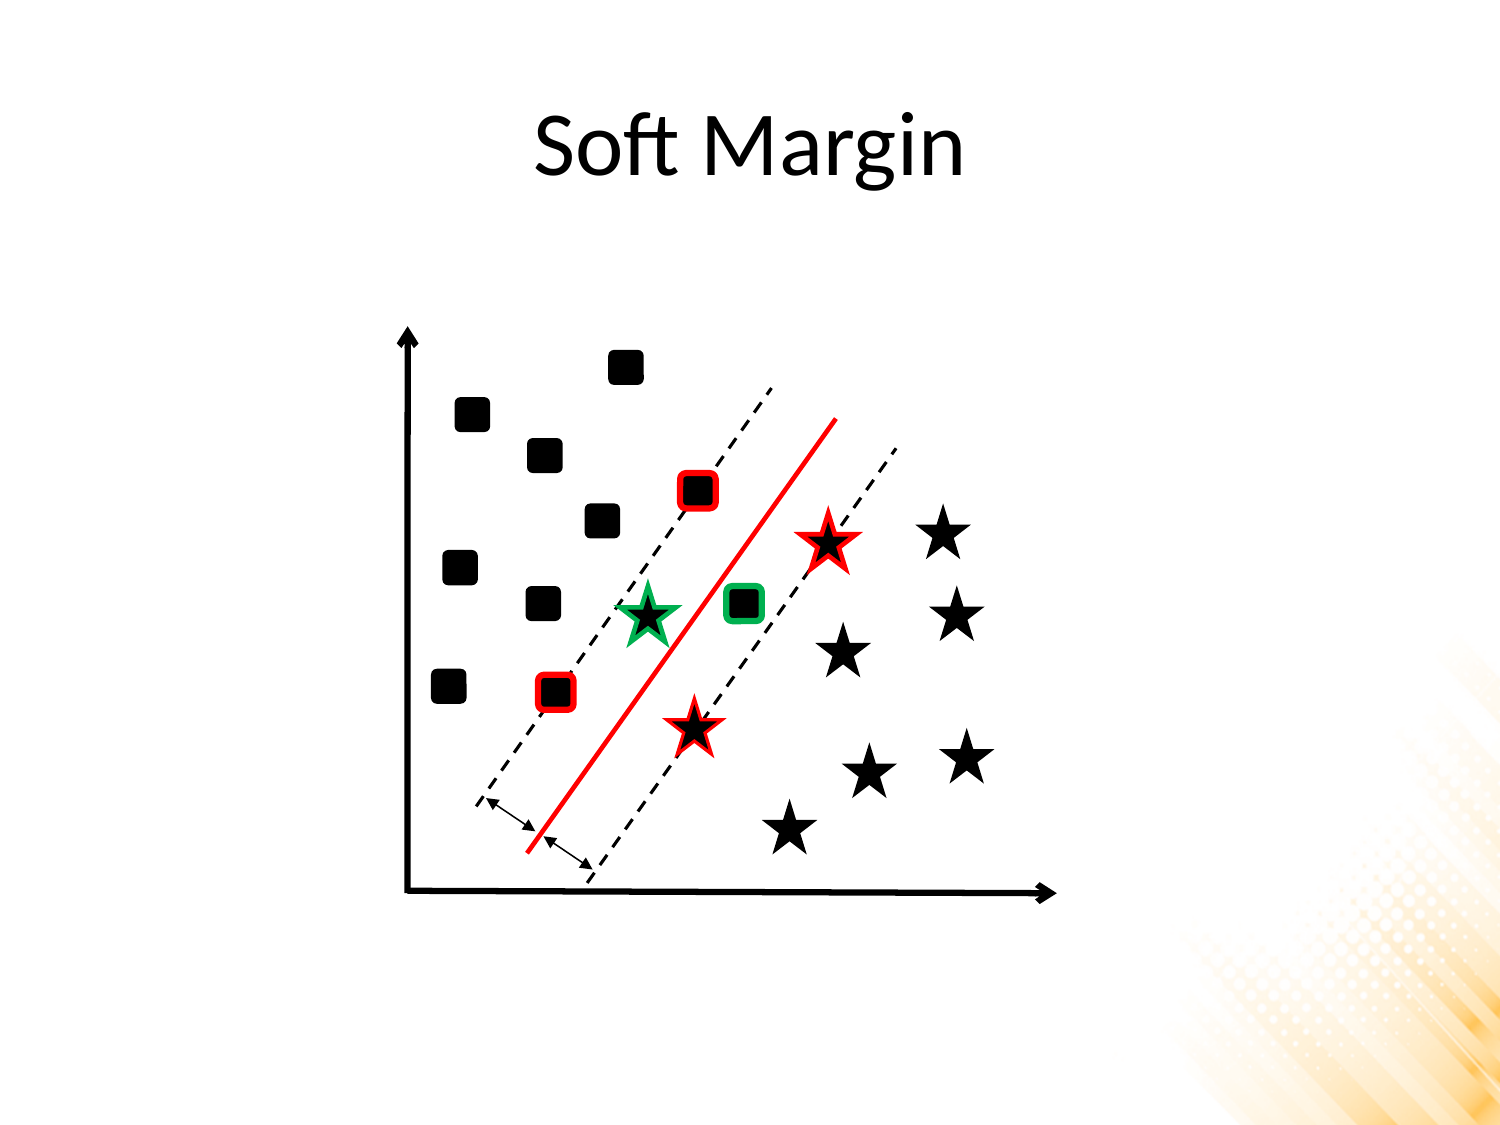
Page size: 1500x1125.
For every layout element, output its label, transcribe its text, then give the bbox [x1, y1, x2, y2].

title Soft Margin [75, 45, 1425, 233]
picture [1112, 633, 1500, 1125]
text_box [407, 326, 1058, 894]
